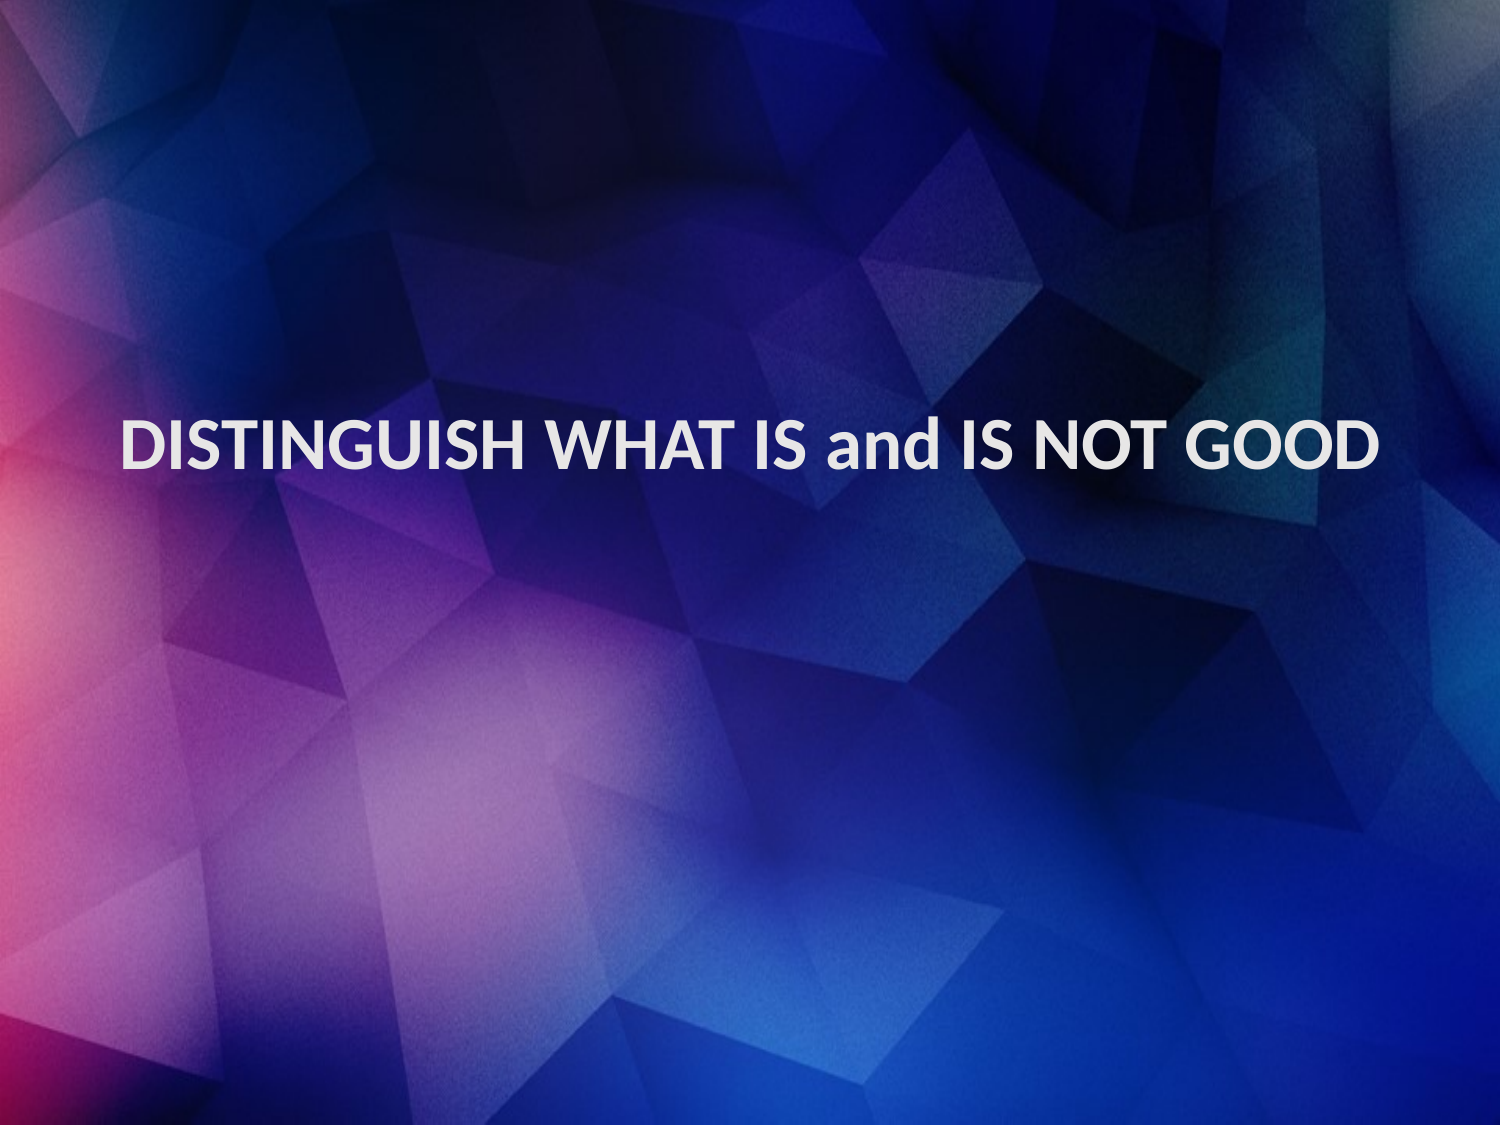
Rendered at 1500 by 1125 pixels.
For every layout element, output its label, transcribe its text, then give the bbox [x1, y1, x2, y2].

text_box DISTINGUISH WHAT IS and IS NOT GOOD [37, 387, 1465, 493]
picture [0, 0, 1500, 1125]
